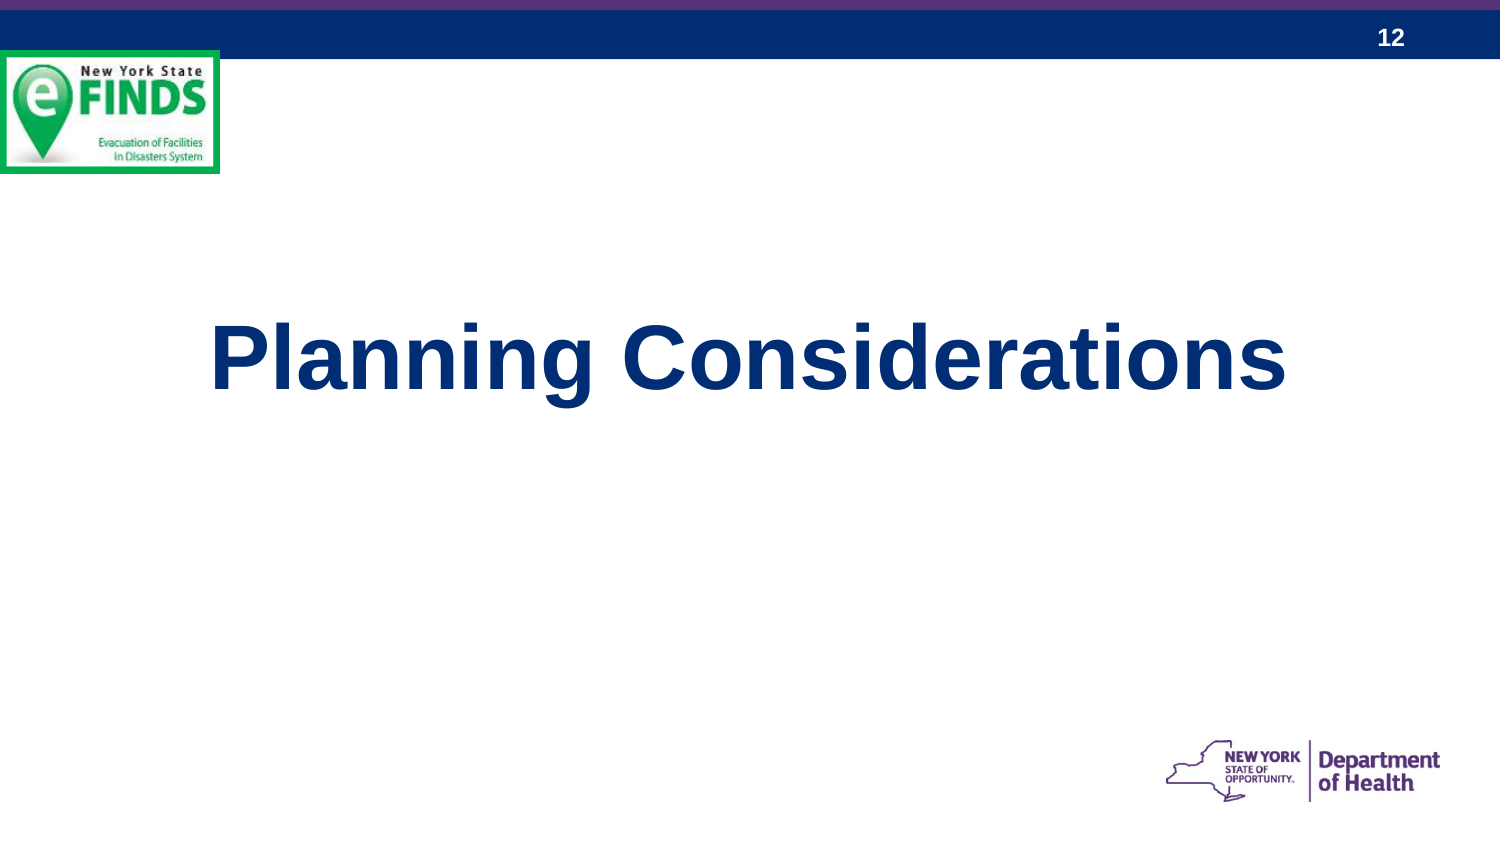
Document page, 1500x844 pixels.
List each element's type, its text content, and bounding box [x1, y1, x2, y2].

title Planning Considerations [112, 262, 1388, 443]
picture [1166, 740, 1440, 802]
picture [0, 50, 220, 174]
